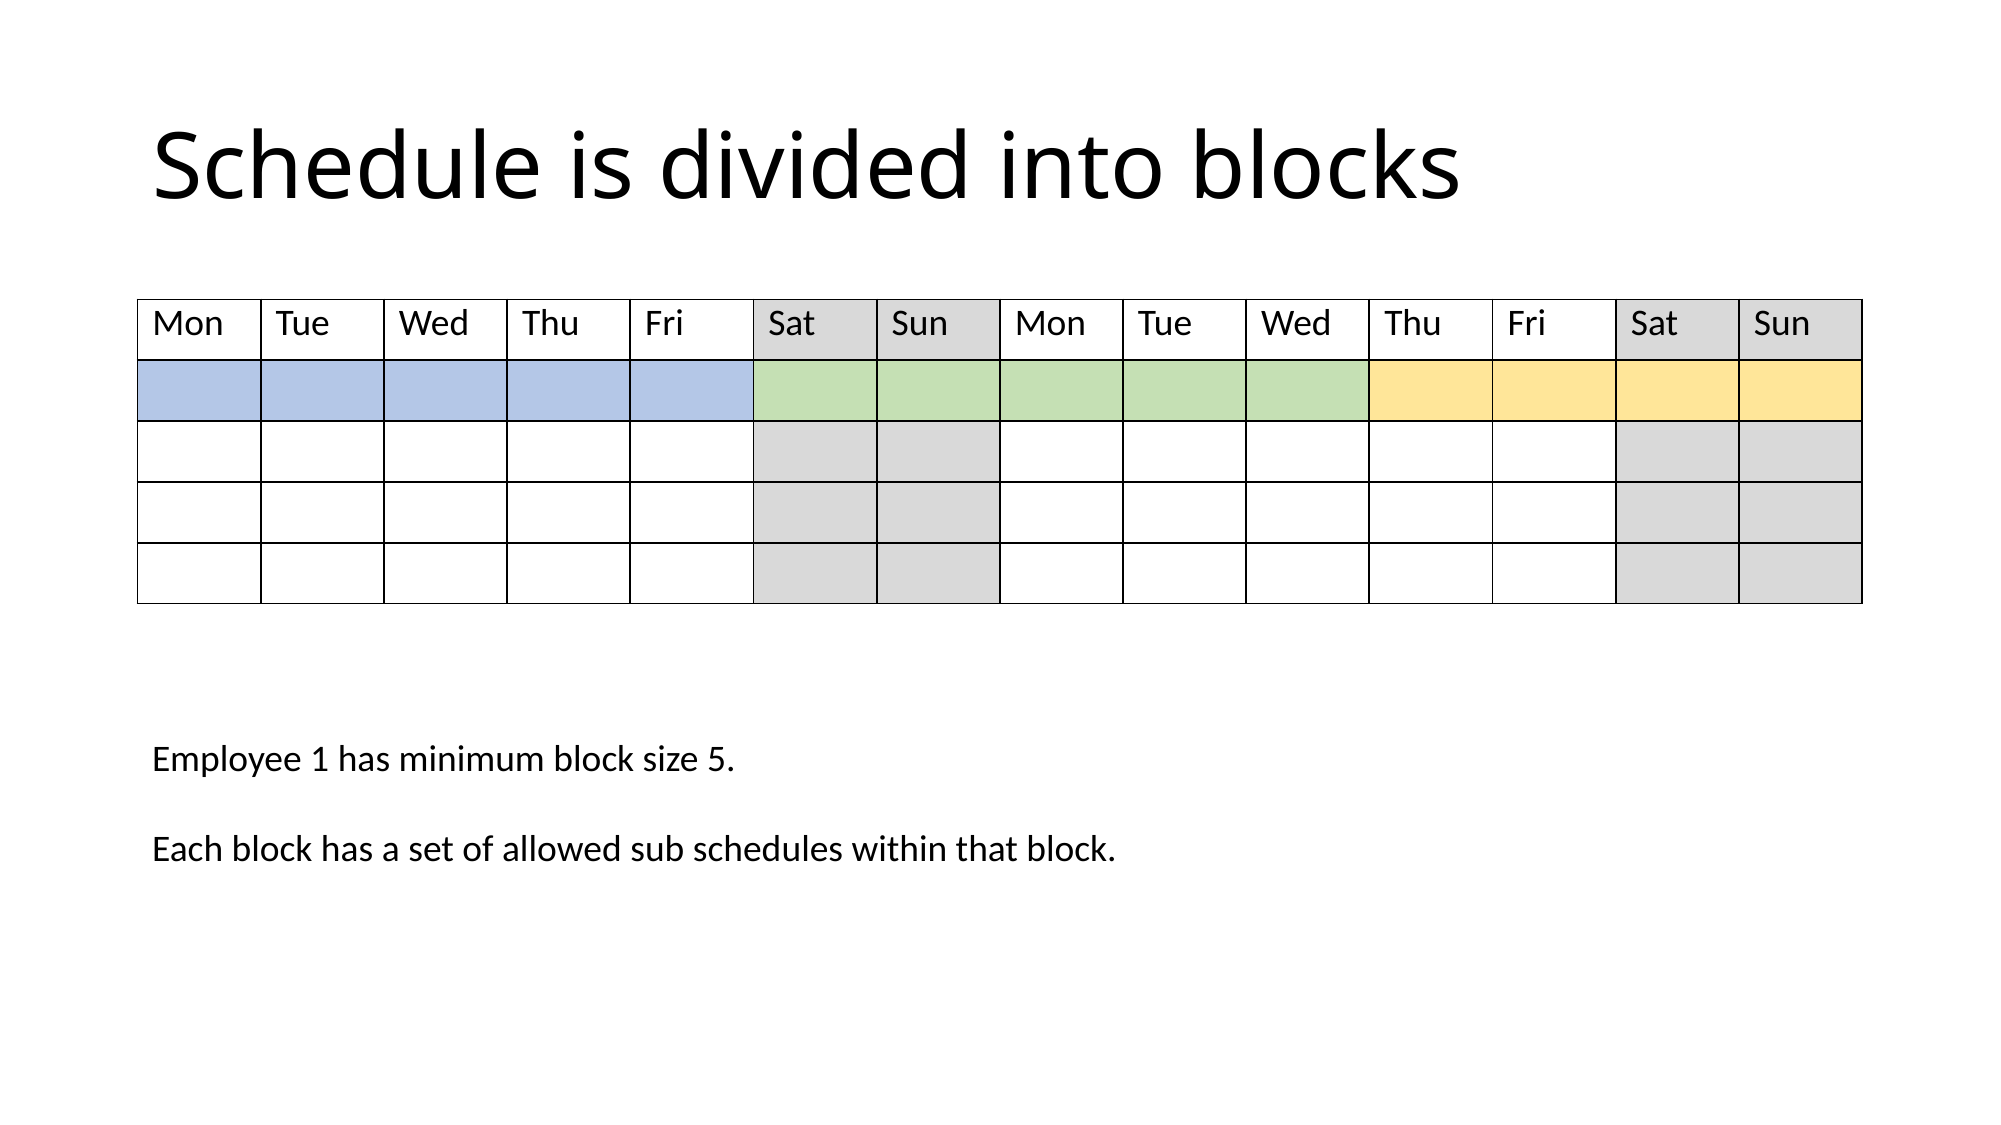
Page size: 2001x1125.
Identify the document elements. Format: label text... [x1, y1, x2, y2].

table_header Sat [1617, 300, 1738, 359]
table_cell [631, 544, 753, 603]
table_cell [1617, 422, 1738, 481]
table_cell [1370, 483, 1492, 542]
table_cell [1493, 422, 1615, 481]
table_cell [878, 544, 999, 603]
table_cell [631, 422, 753, 481]
table_header Sun [1740, 300, 1861, 359]
table_cell [262, 483, 383, 542]
table_cell [1001, 422, 1122, 481]
table_cell [1493, 483, 1615, 542]
table_cell [138, 483, 260, 542]
table_cell [1370, 544, 1492, 603]
table_cell [262, 361, 383, 420]
table_header Tue [262, 300, 383, 359]
table_cell [385, 483, 506, 542]
table_cell [1740, 544, 1861, 603]
table_cell [1617, 544, 1738, 603]
table_cell [1740, 361, 1861, 420]
table_cell [878, 483, 999, 542]
table_cell [1493, 361, 1615, 420]
table_cell [262, 544, 383, 603]
table_cell [878, 422, 999, 481]
table_cell [1001, 483, 1122, 542]
table_cell [508, 483, 629, 542]
table_cell [754, 422, 876, 481]
table_header Thu [1370, 300, 1492, 359]
table_cell [1617, 361, 1738, 420]
table_header Fri [1493, 300, 1615, 359]
table_cell [508, 361, 629, 420]
table_header Fri [631, 300, 753, 359]
table_cell [1247, 483, 1368, 542]
table_cell [385, 422, 506, 481]
table_cell [1124, 544, 1245, 603]
table_cell [138, 544, 260, 603]
table_header Sat [754, 300, 876, 359]
table_header Tue [1124, 300, 1245, 359]
table_header Thu [508, 300, 629, 359]
table_cell [1001, 544, 1122, 603]
table_cell [262, 422, 383, 481]
table_cell [1124, 361, 1245, 420]
table_cell [631, 483, 753, 542]
table_cell [631, 361, 753, 420]
table_cell [508, 544, 629, 603]
table_cell [385, 544, 506, 603]
table_header Wed [385, 300, 506, 359]
table_cell [1740, 422, 1861, 481]
table_cell [754, 544, 876, 603]
table_cell [878, 361, 999, 420]
text_box Employee 1 has minimum block size 5. Each block has a set of allowed sub schedules within that block. [137, 726, 1863, 877]
table_cell [1247, 361, 1368, 420]
table_cell [1370, 422, 1492, 481]
table_cell [1493, 544, 1615, 603]
table_cell [1124, 483, 1245, 542]
table_header Sun [878, 300, 999, 359]
table_cell [1124, 422, 1245, 481]
table_cell [1247, 422, 1368, 481]
table_header Mon [138, 300, 260, 359]
table_cell [138, 422, 260, 481]
table_cell [754, 361, 876, 420]
table_cell [138, 361, 260, 420]
table_header Wed [1247, 300, 1368, 359]
table_cell [754, 483, 876, 542]
title Schedule is divided into blocks [137, 59, 1863, 278]
table_cell [1740, 483, 1861, 542]
table_cell [1370, 361, 1492, 420]
table_cell [508, 422, 629, 481]
table_cell [1001, 361, 1122, 420]
table_cell [385, 361, 506, 420]
table_cell [1247, 544, 1368, 603]
table_header Mon [1001, 300, 1122, 359]
table_cell [1617, 483, 1738, 542]
